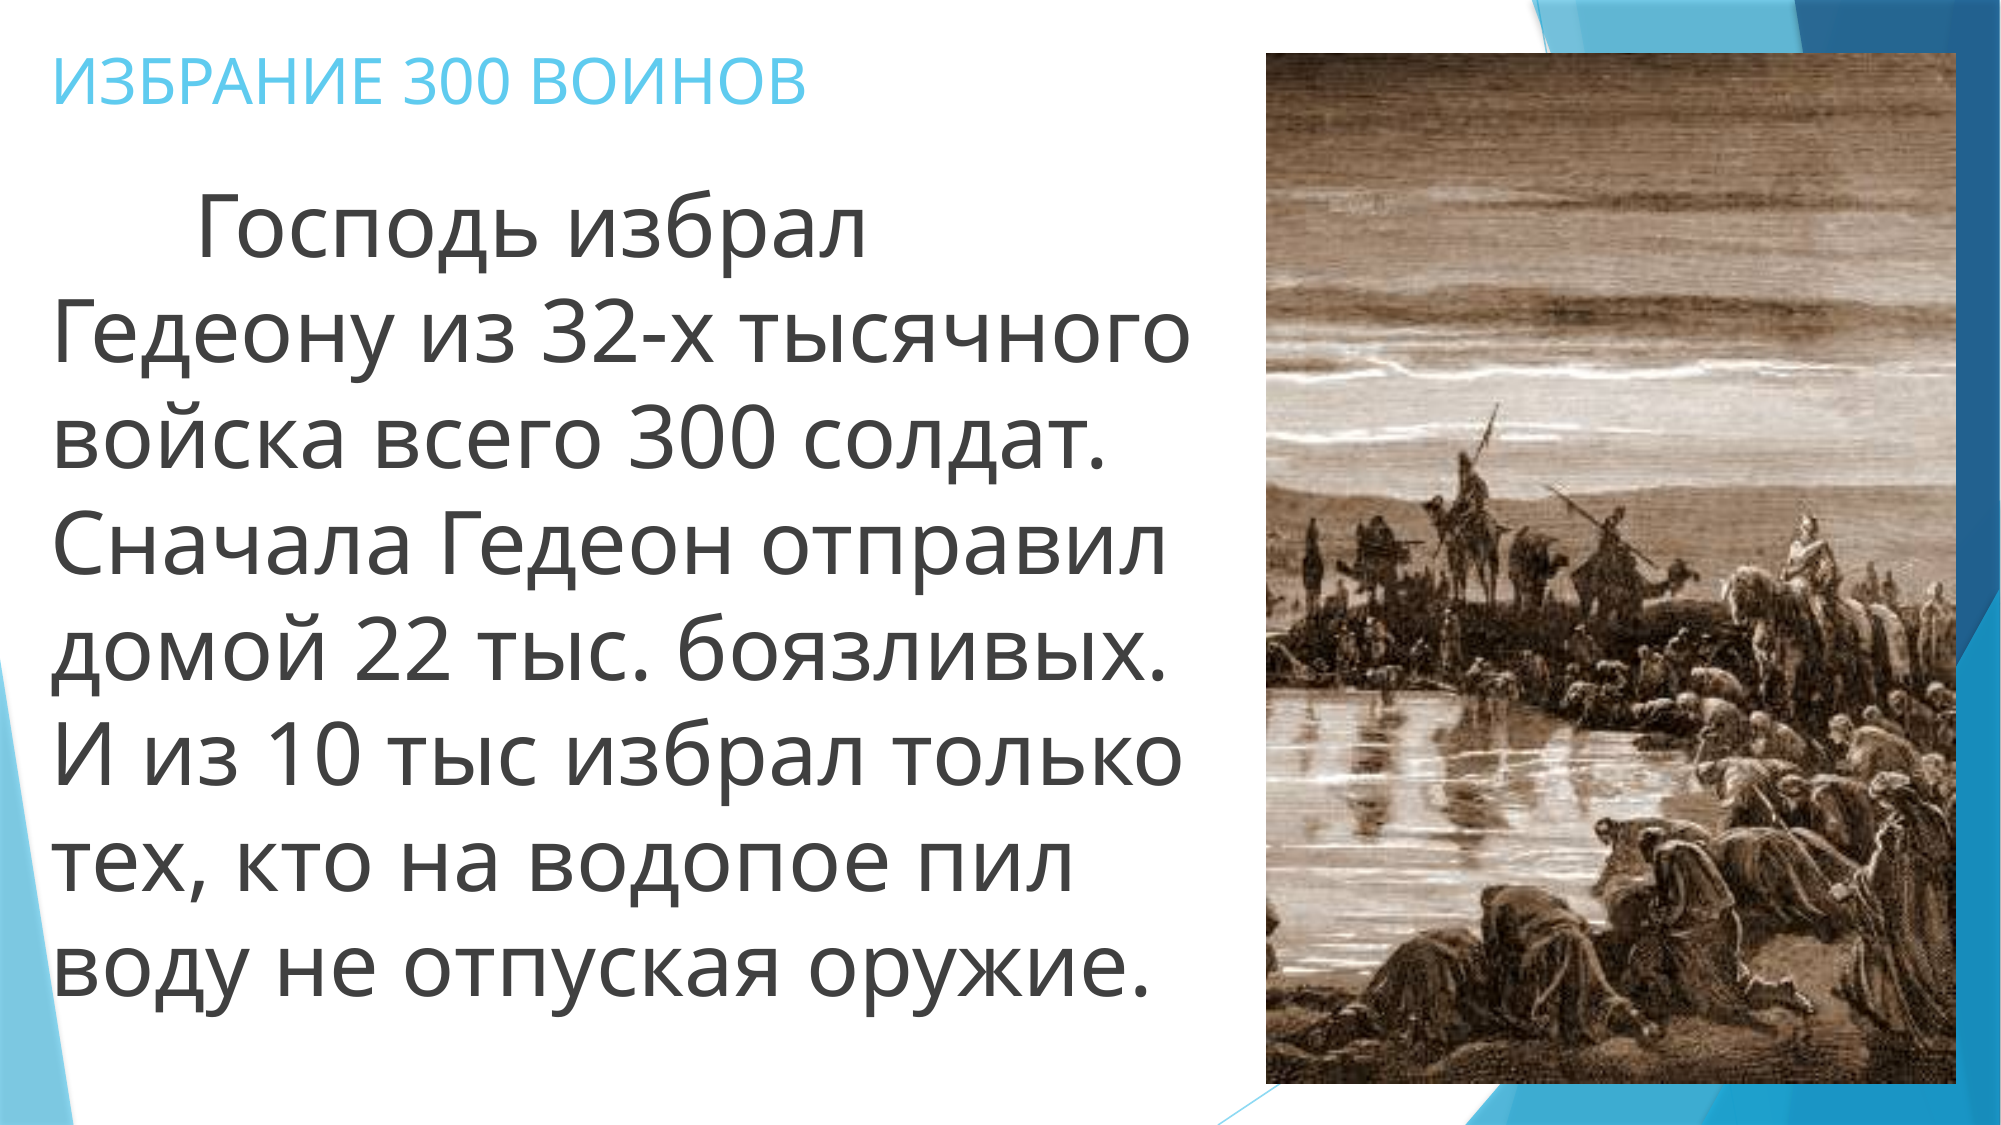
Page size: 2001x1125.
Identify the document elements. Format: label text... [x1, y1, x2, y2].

title ИЗБРАНИЕ 300 ВОИНОВ [35, 31, 1034, 125]
list Господь избрал Гедеону из 32-х тысячного войска всего 300 солдат. Сначала Гедеон отправил домой 22 тыс. боязливых. И из 10 тыс избрал только тех, кто на водопое пил воду не отпуская оружие. [35, 161, 1211, 1084]
picture [1266, 52, 1956, 1084]
